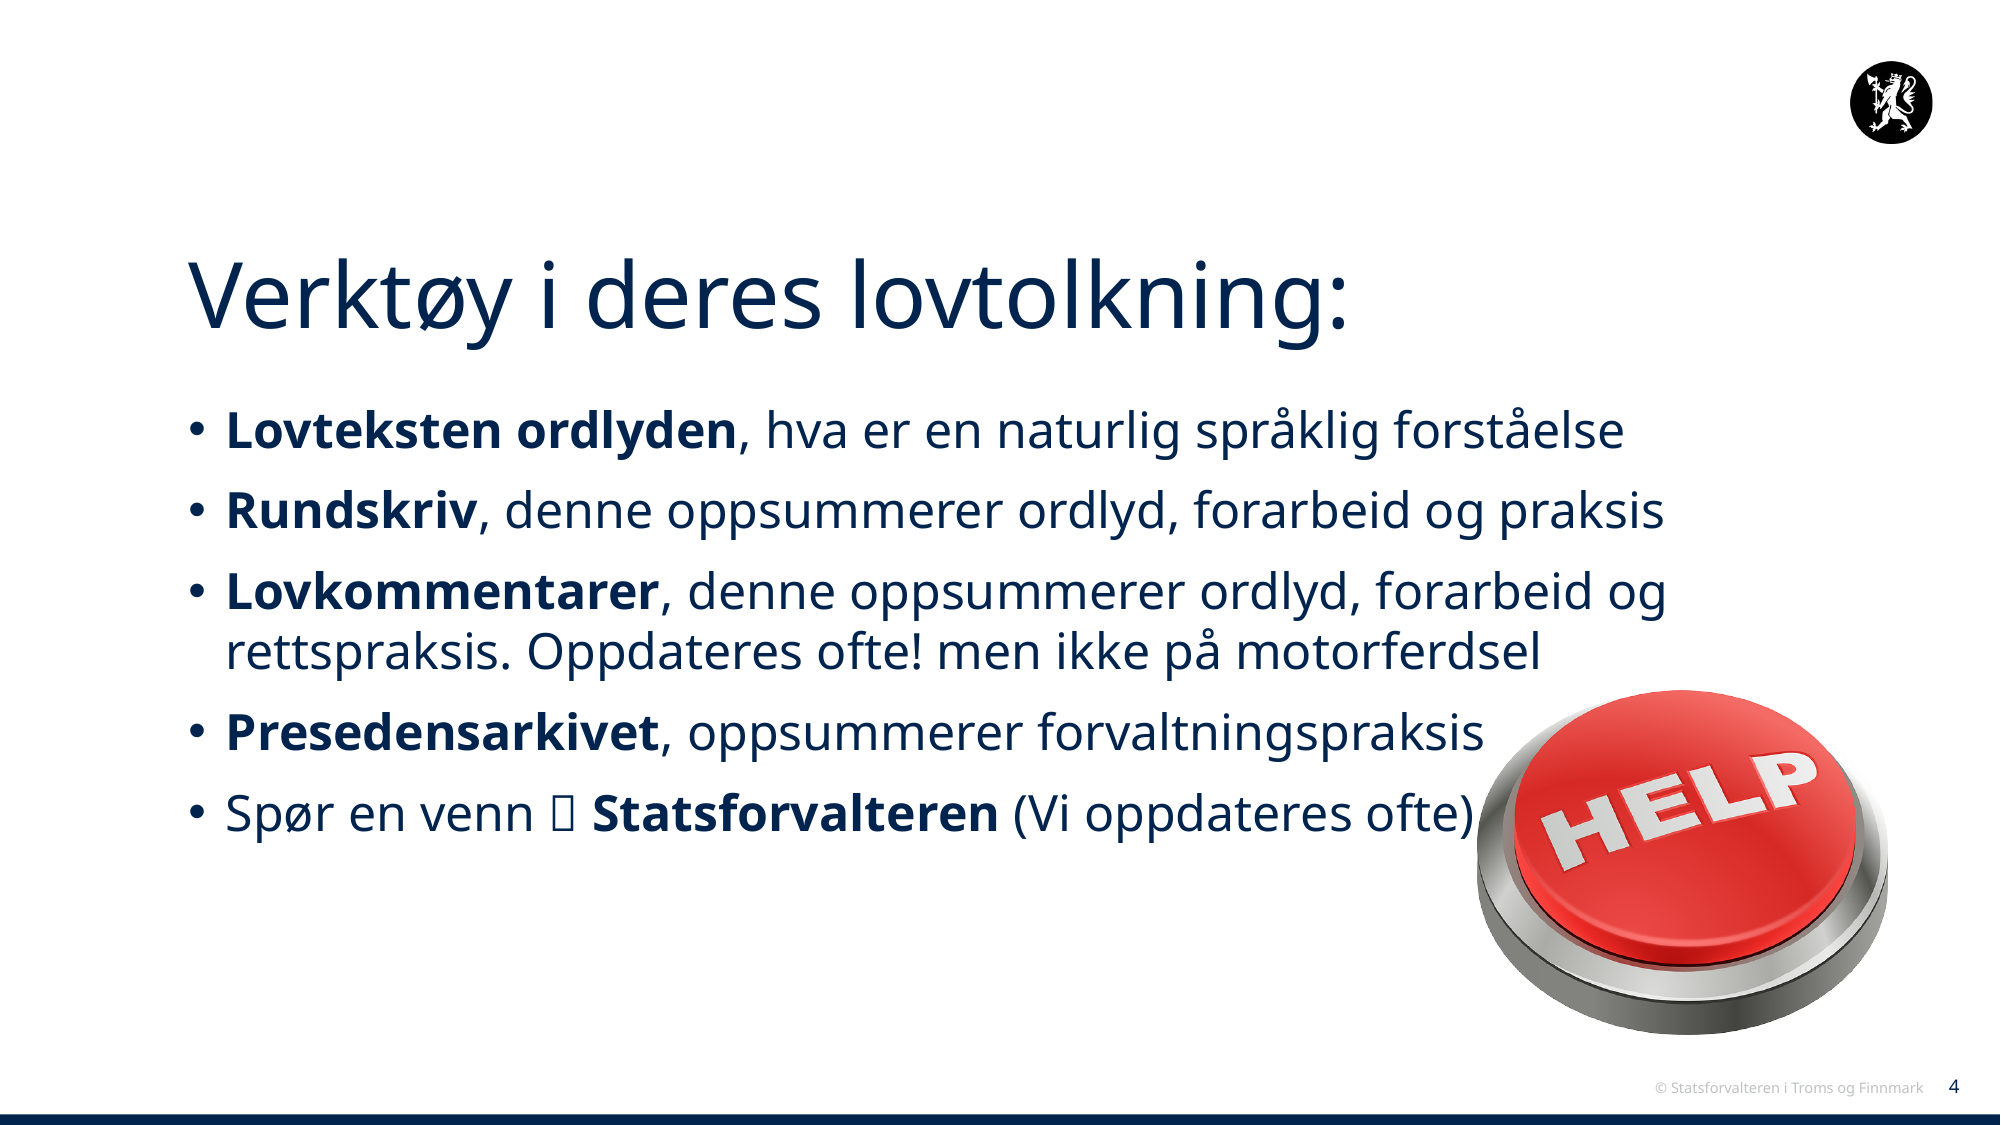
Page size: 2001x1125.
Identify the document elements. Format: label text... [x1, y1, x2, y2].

title Verktøy i deres lovtolkning: [173, 143, 1861, 355]
picture [1850, 61, 1934, 144]
list Lovteksten ordlyden, hva er en naturlig språklig forståelse Rundskriv, denne oppsummerer ordlyd, forarbeid og praksis Lovkommentarer, denne oppsummerer ordlyd, forarbeid og rettspraksis. Oppdateres ofte! men ikke på motorferdsel Presedensarkivet, oppsummerer forvaltningspraksis Spør en venn  Statsforvalteren (Vi oppdateres ofte) [173, 390, 1827, 1035]
picture [1476, 690, 1888, 1036]
